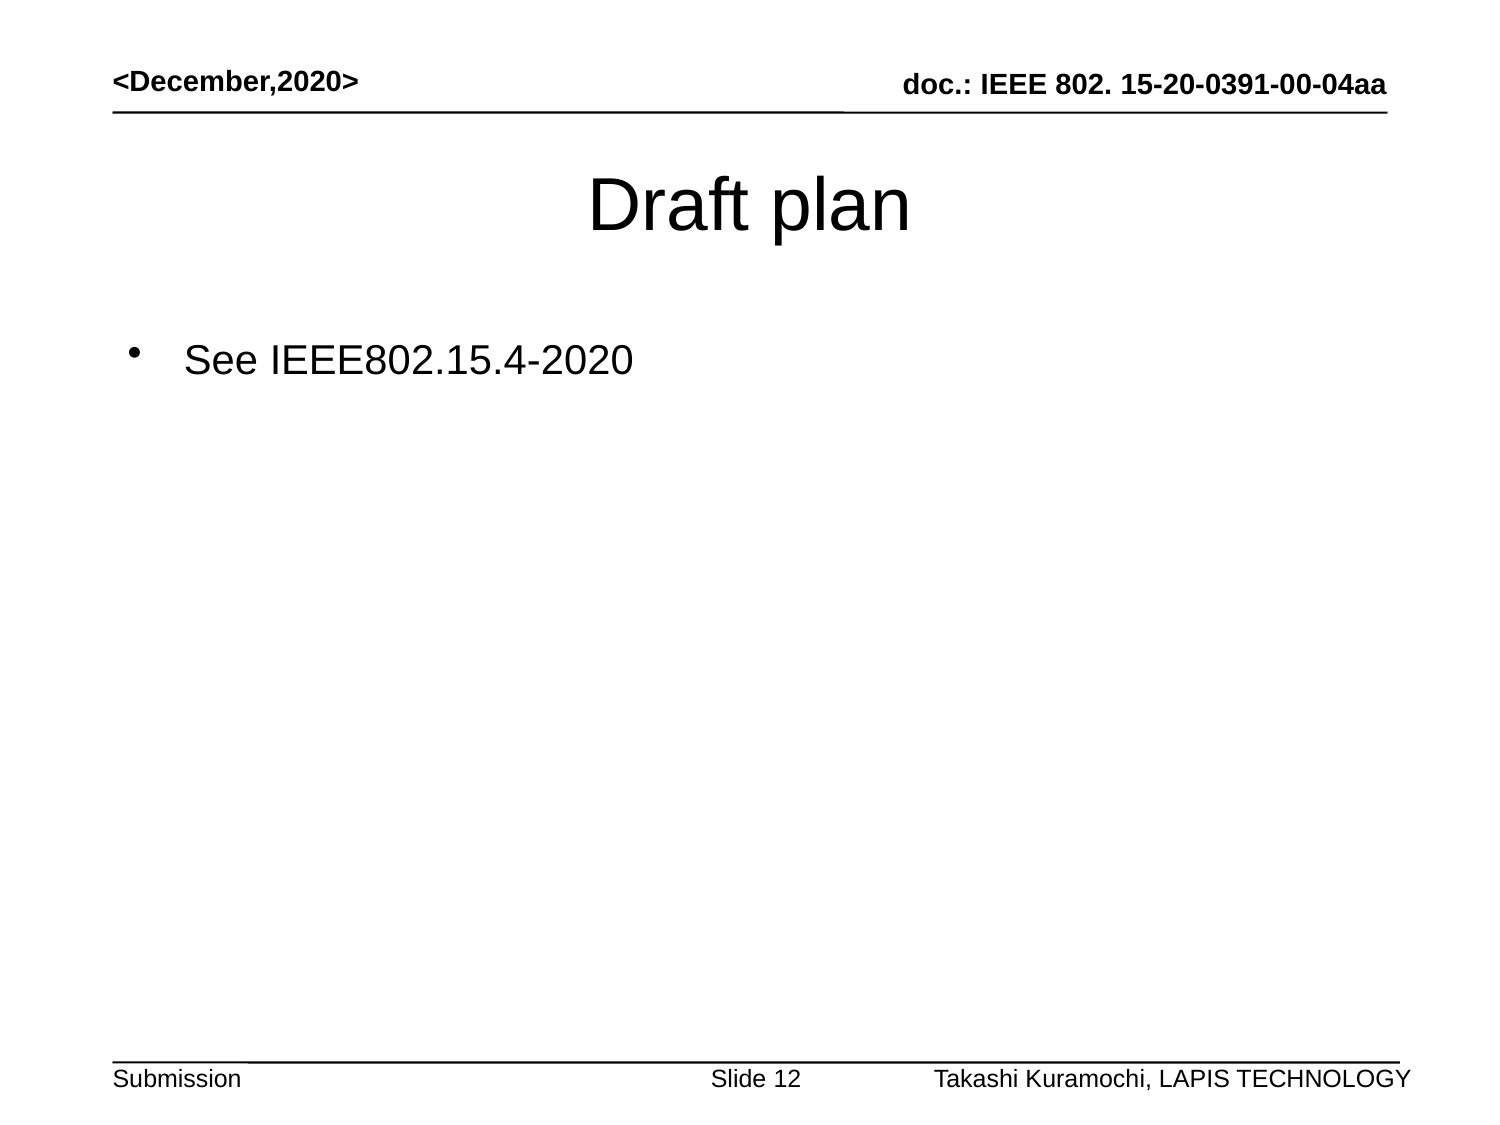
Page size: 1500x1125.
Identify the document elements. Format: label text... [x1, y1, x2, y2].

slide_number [112, 62, 375, 98]
title Draft plan [112, 112, 1388, 288]
list See IEEE802.15.4-2020 [112, 324, 1388, 1000]
footer Takashi Kuramochi, LAPIS TECHNOLOGY [820, 1062, 1413, 1093]
slide_number Slide 12 [709, 1062, 803, 1093]
